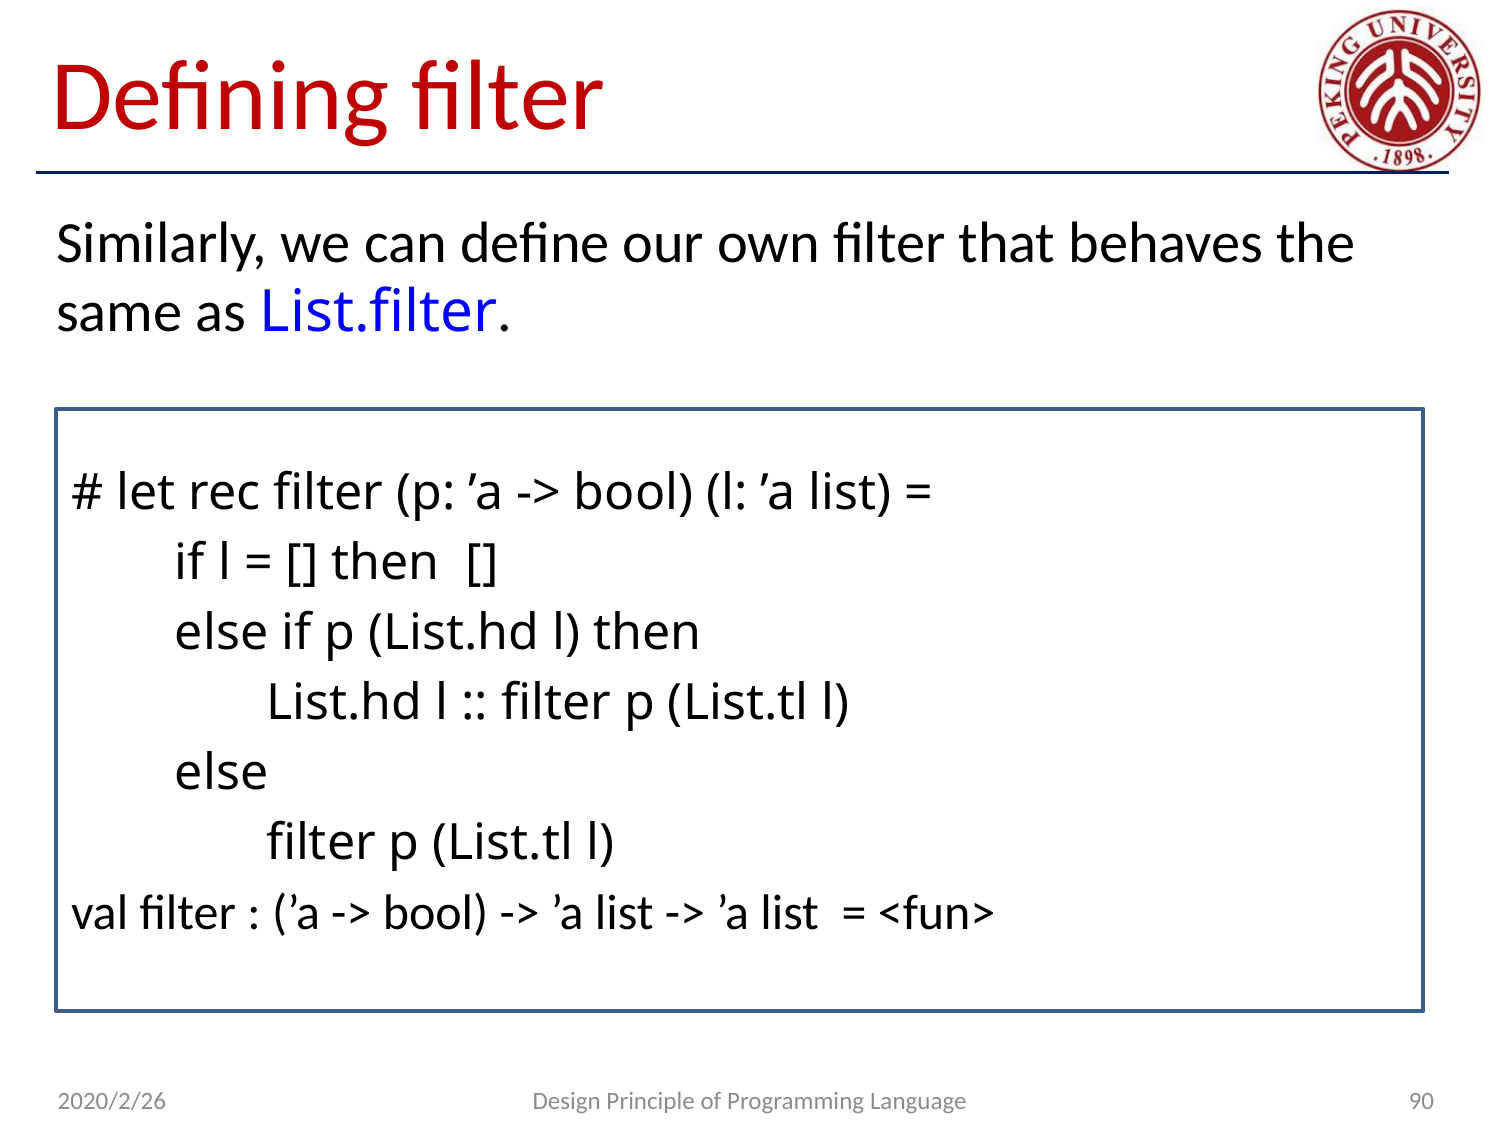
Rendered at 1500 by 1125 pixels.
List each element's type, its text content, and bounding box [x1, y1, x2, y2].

slide_number 90 [1099, 1069, 1450, 1125]
picture [1316, 7, 1483, 174]
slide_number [42, 1069, 393, 1125]
footer Design Principle of Programming Language [512, 1069, 988, 1125]
text_box [54, 407, 1425, 1013]
title Defining filter [36, 19, 1399, 161]
list Similarly, we can define our own filter that behaves the same as List.filter. [41, 196, 1449, 362]
